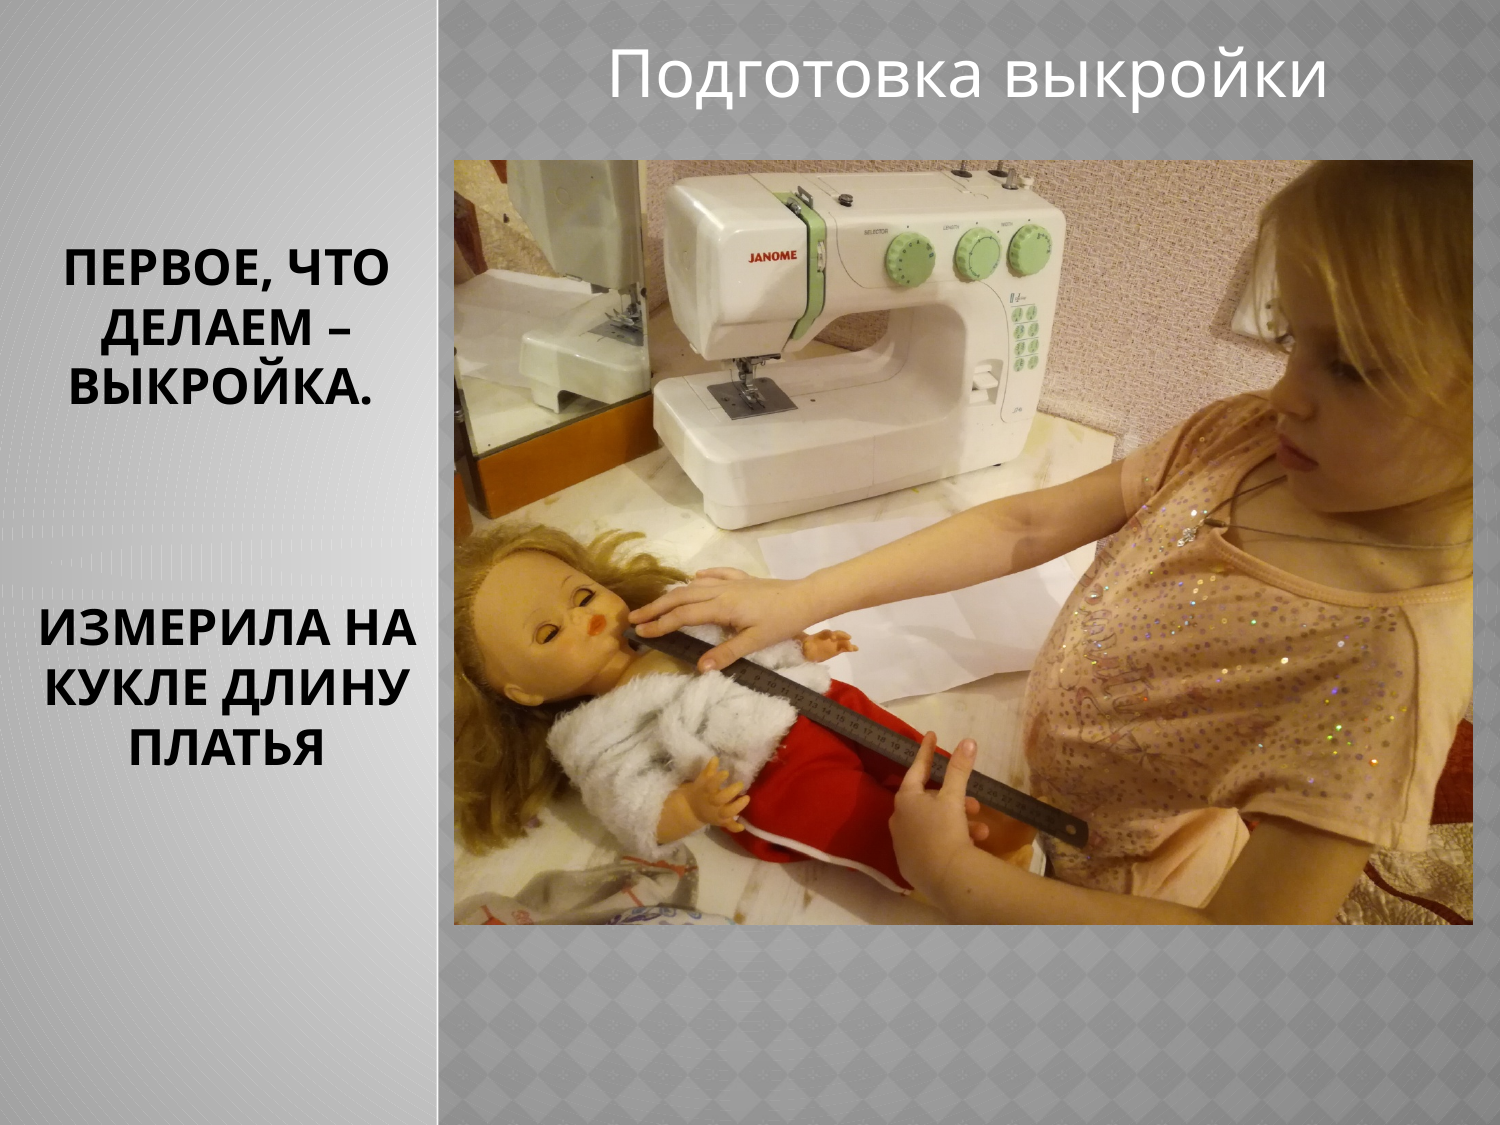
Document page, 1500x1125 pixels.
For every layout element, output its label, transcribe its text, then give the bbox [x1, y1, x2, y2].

subtitle Подготовка выкройки [549, 30, 1389, 126]
title Первое, что делаем – выкройка. Измерила на кукле длину платья [29, 278, 426, 776]
picture [454, 160, 1473, 925]
